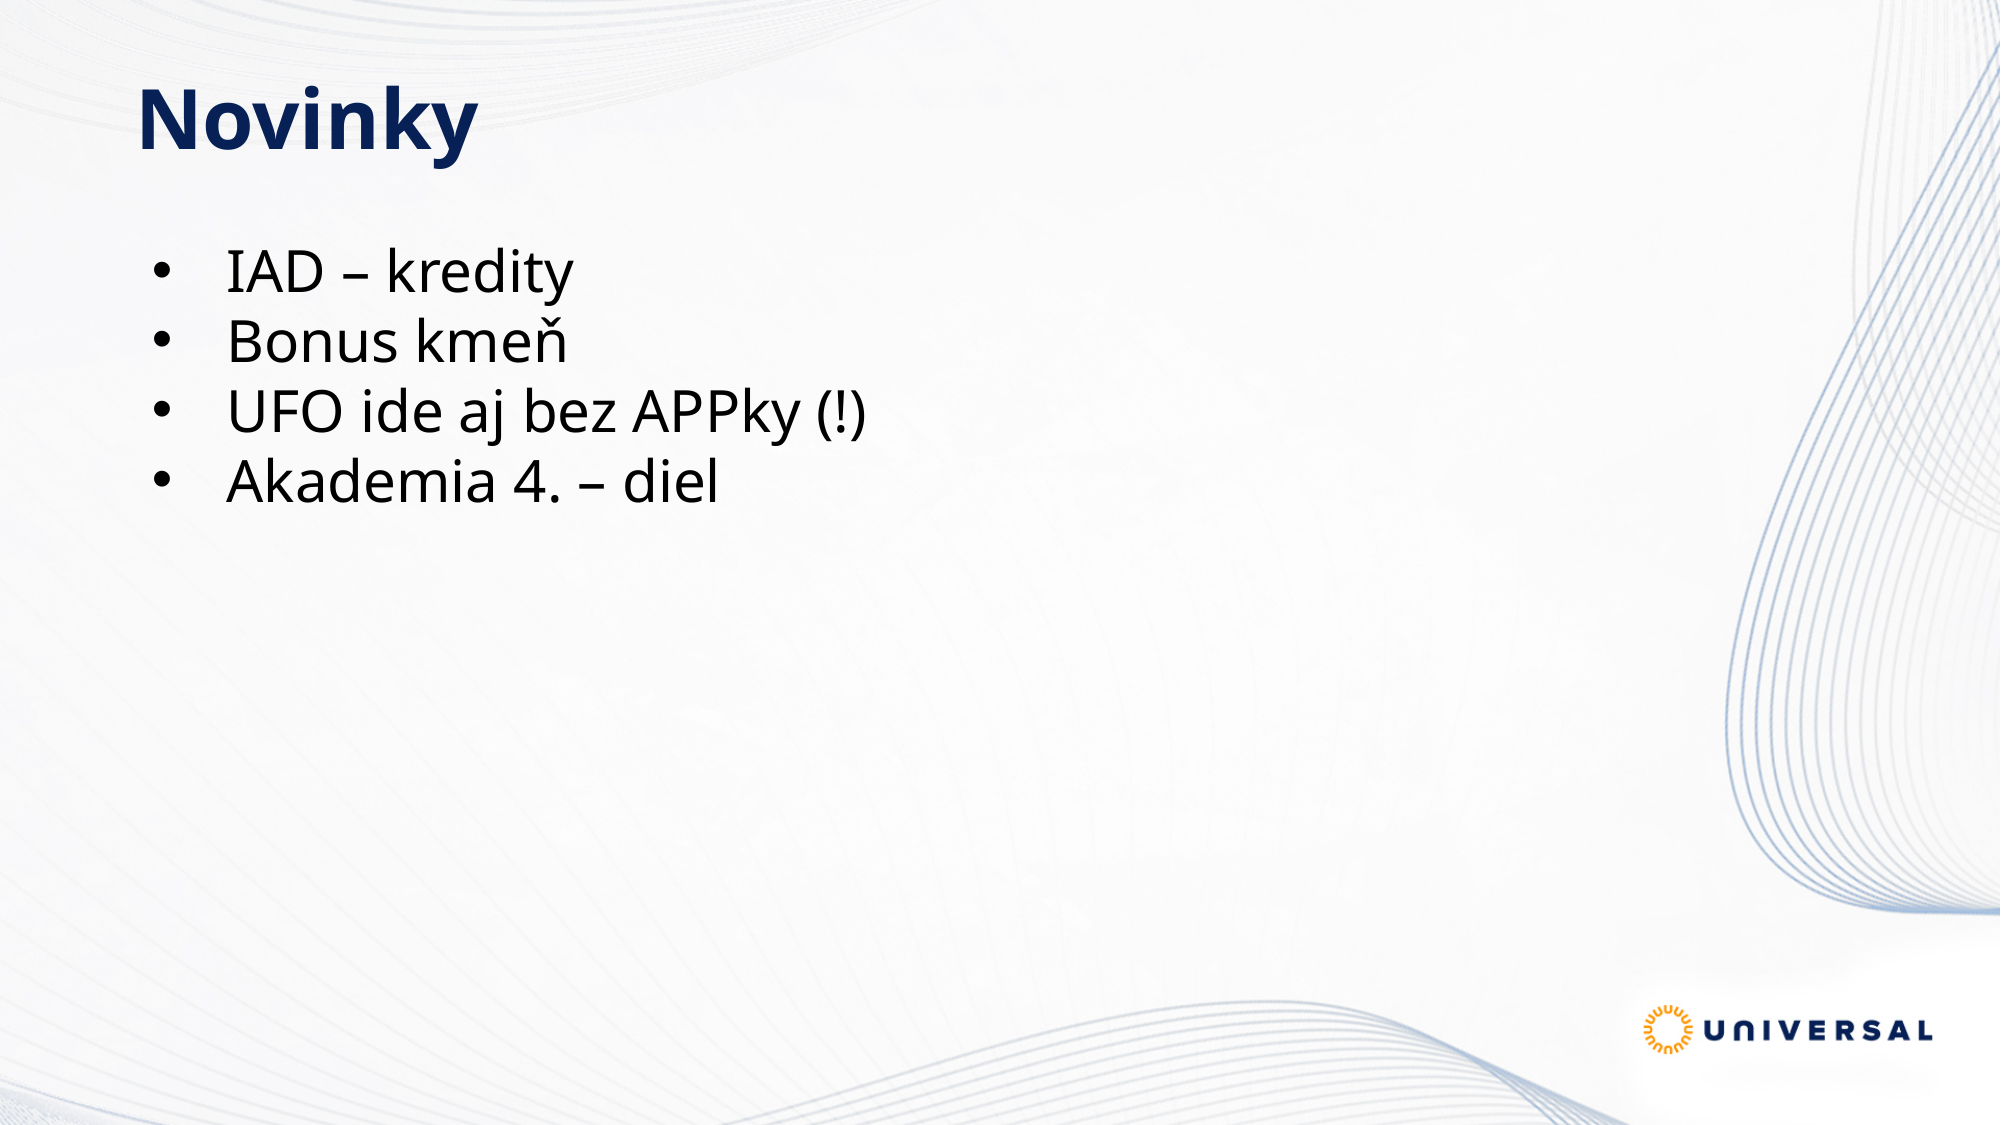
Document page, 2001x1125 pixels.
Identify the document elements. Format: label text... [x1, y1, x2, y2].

title Novinky [120, 61, 1846, 227]
text_box IAD – kredity Bonus kmeň UFO ide aj bez APPky (!) Akademia 4. – diel [137, 226, 1460, 567]
picture [0, 0, 2000, 1125]
